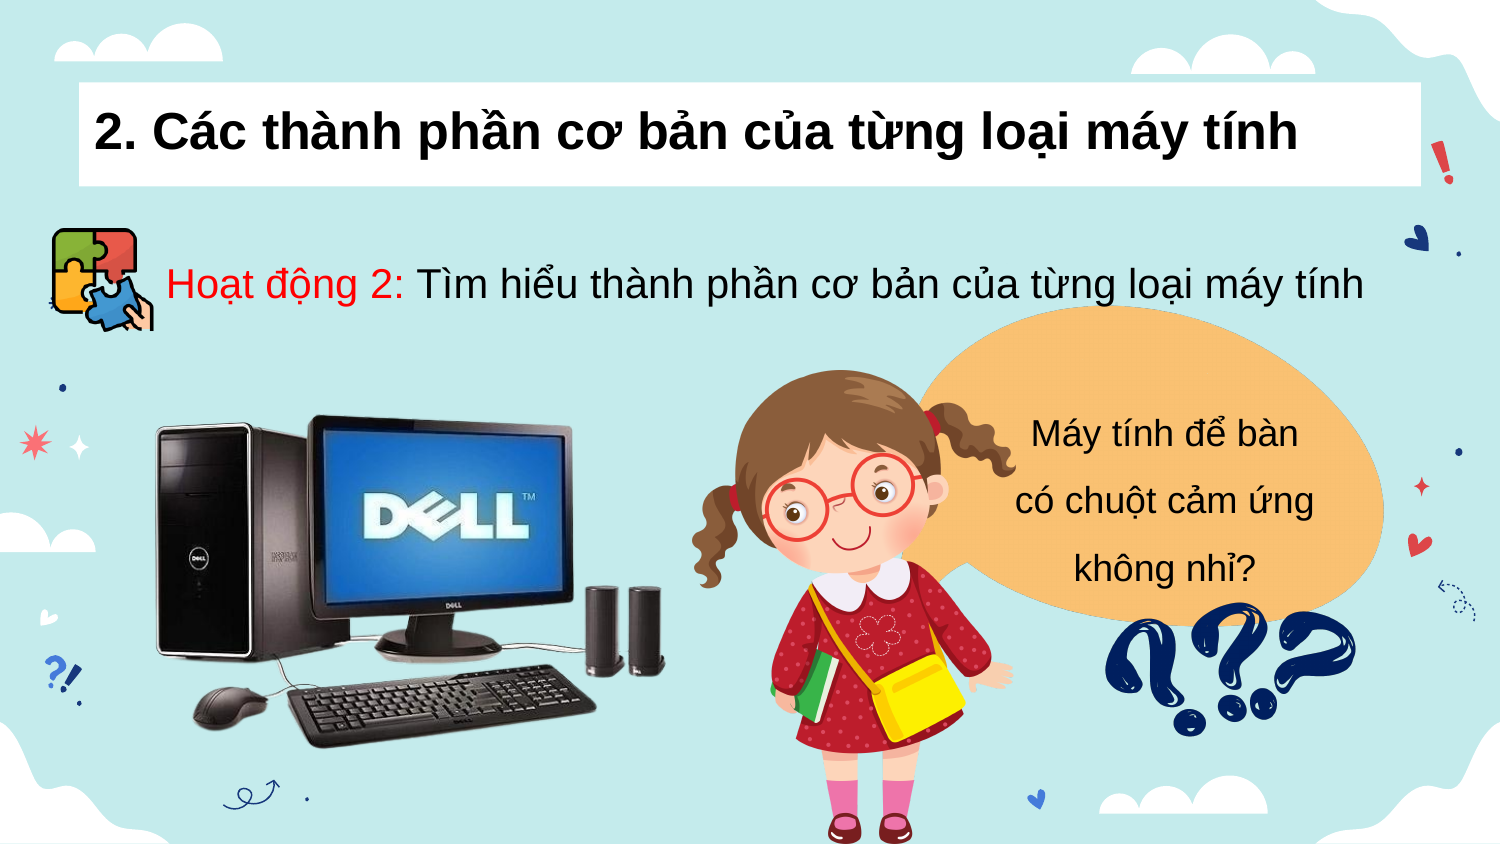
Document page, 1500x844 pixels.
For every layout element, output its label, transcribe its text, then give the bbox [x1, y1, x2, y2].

text_box Hoạt động 2: Tìm hiểu thành phần cơ bản của từng loại máy tính [151, 224, 1387, 315]
picture [51, 228, 667, 844]
picture [692, 308, 1424, 844]
title 2. Các thành phần cơ bản của từng loại máy tính [79, 82, 1421, 187]
